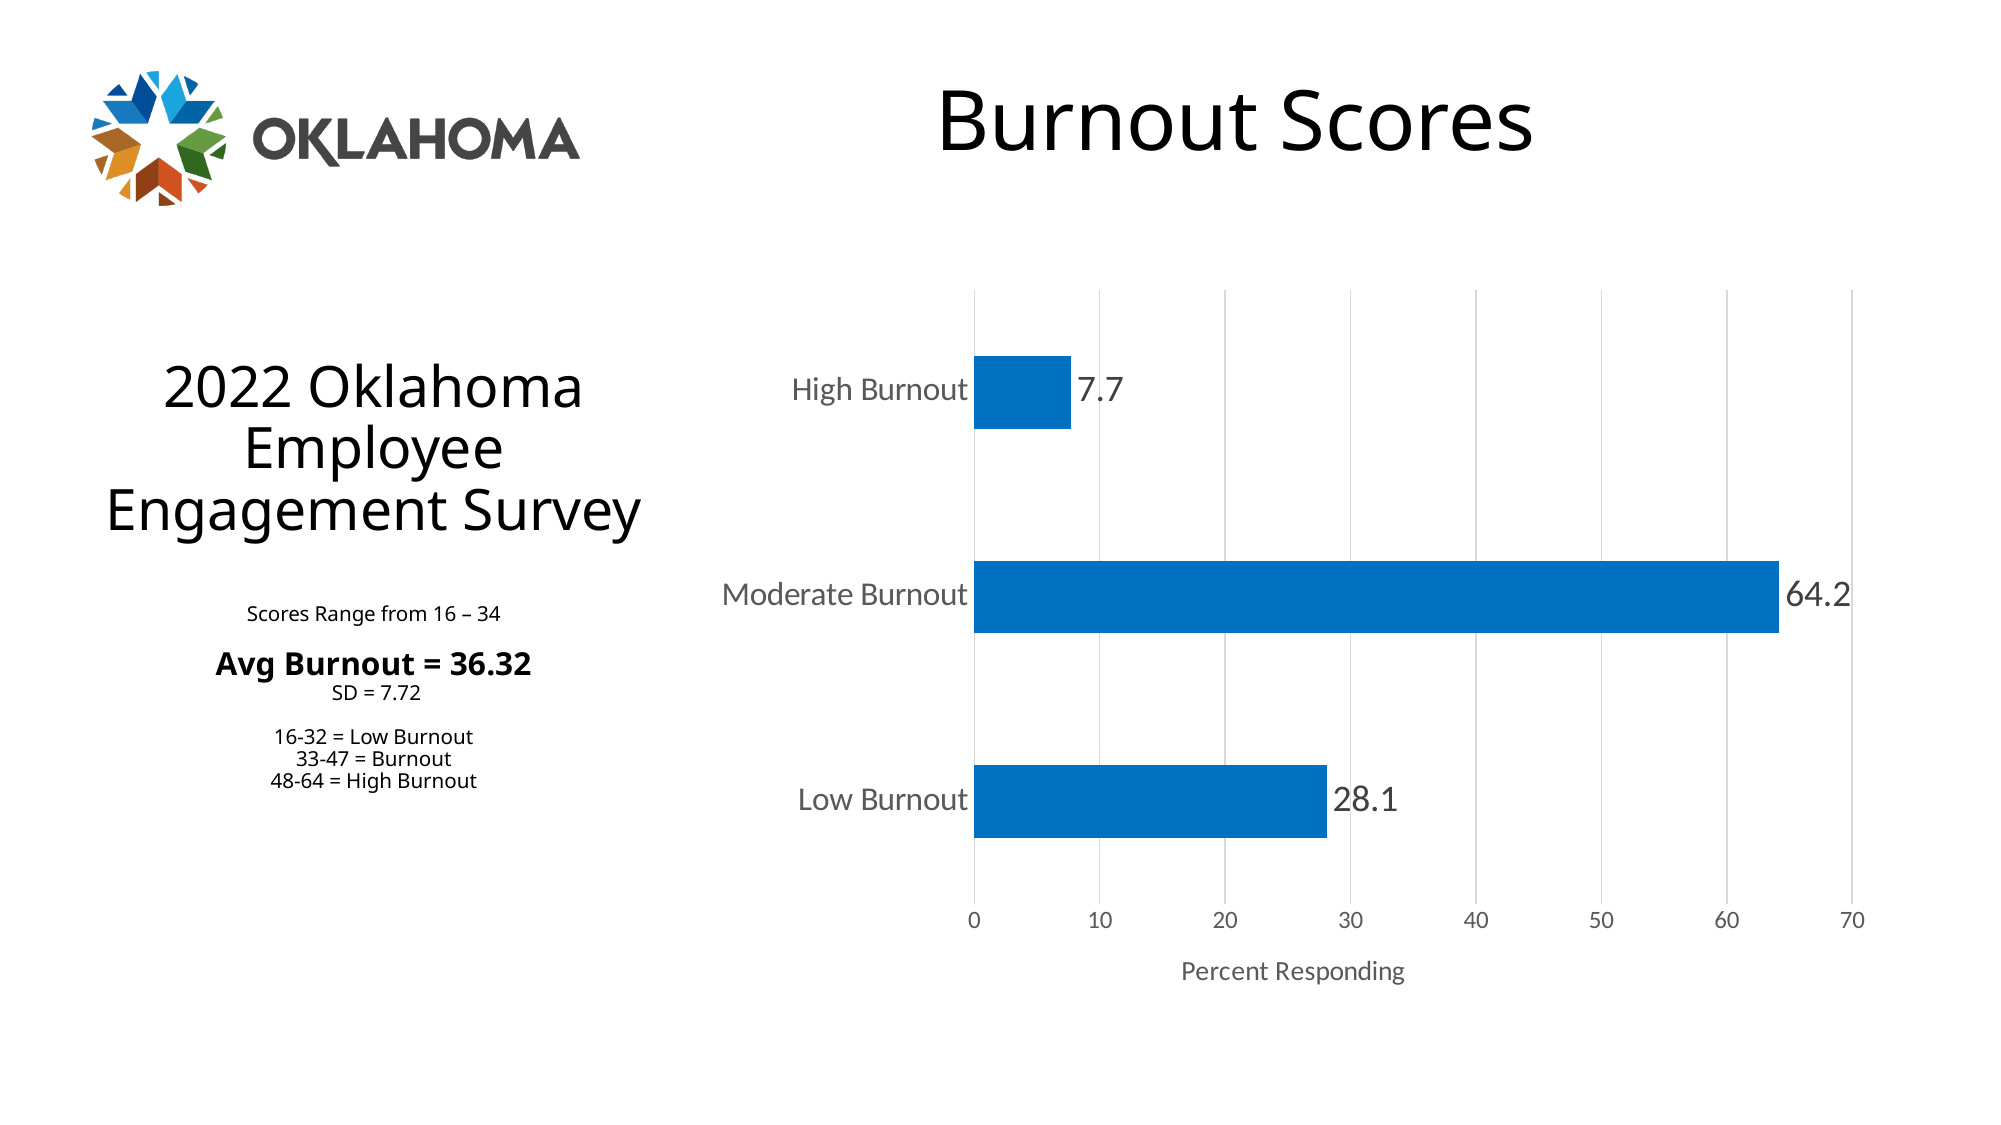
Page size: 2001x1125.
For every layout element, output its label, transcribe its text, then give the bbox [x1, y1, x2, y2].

text_box Burnout Scores [562, 26, 1909, 221]
title 2022 Oklahoma Employee Engagement Survey Scores Range from 16 – 34 Avg Burnout = 36.32 SD = 7.72 16-32 = Low Burnout 33-47 = Burnout 48-64 = High Burnout [50, 289, 697, 867]
chart [697, 274, 1889, 1022]
picture [91, 71, 580, 206]
